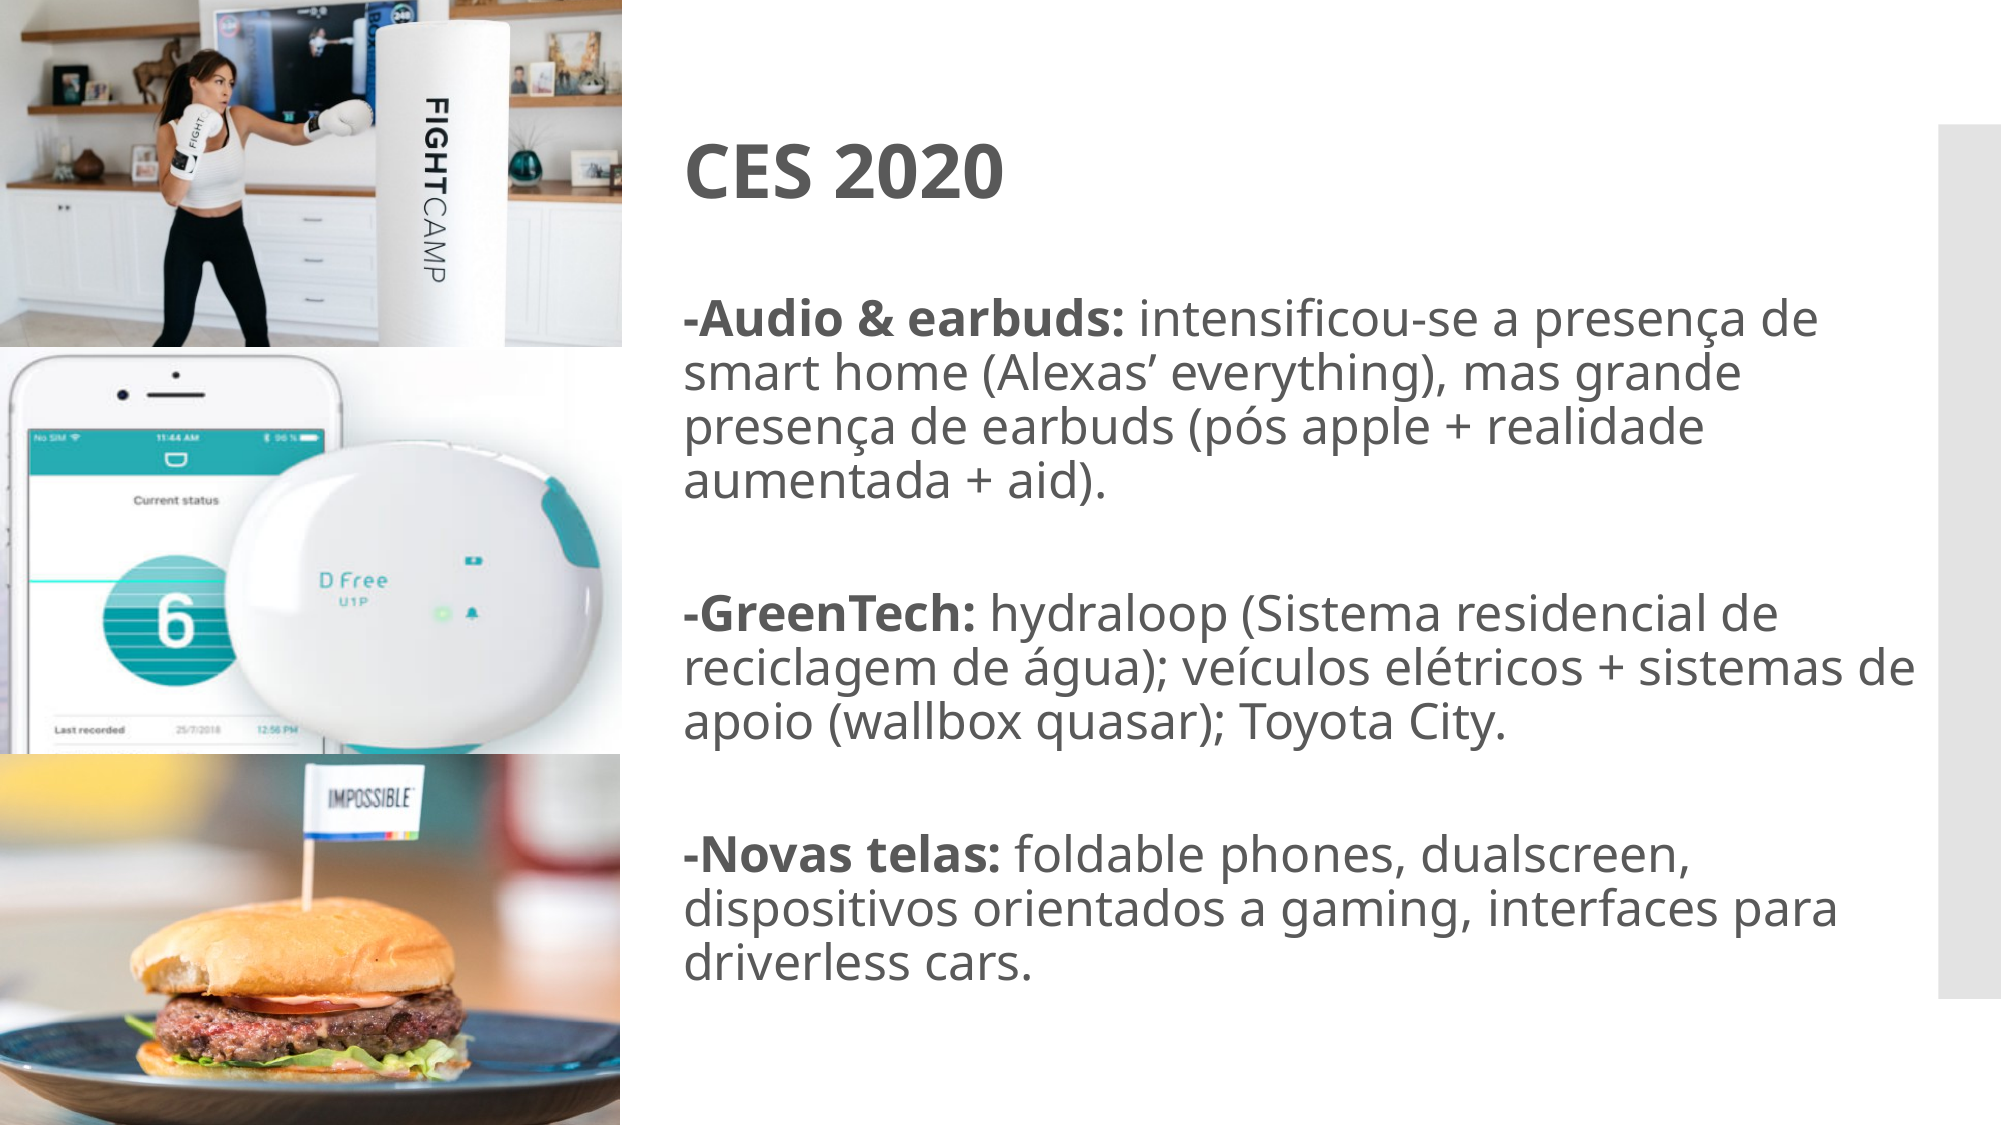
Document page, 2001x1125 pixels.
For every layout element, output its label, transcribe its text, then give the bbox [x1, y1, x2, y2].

picture [0, 0, 623, 1125]
list CES 2020 -Audio & earbuds: intensificou-se a presença de smart home (Alexas’ everything), mas grande presença de earbuds (pós apple + realidade aumentada + aid). -GreenTech: hydraloop (Sistema residencial de reciclagem de água); veículos elétricos + sistemas de apoio (wallbox quasar); Toyota City. -Novas telas: foldable phones, dualscreen, dispositivos orientados a gaming, interfaces para driverless cars. [668, 93, 1946, 1032]
